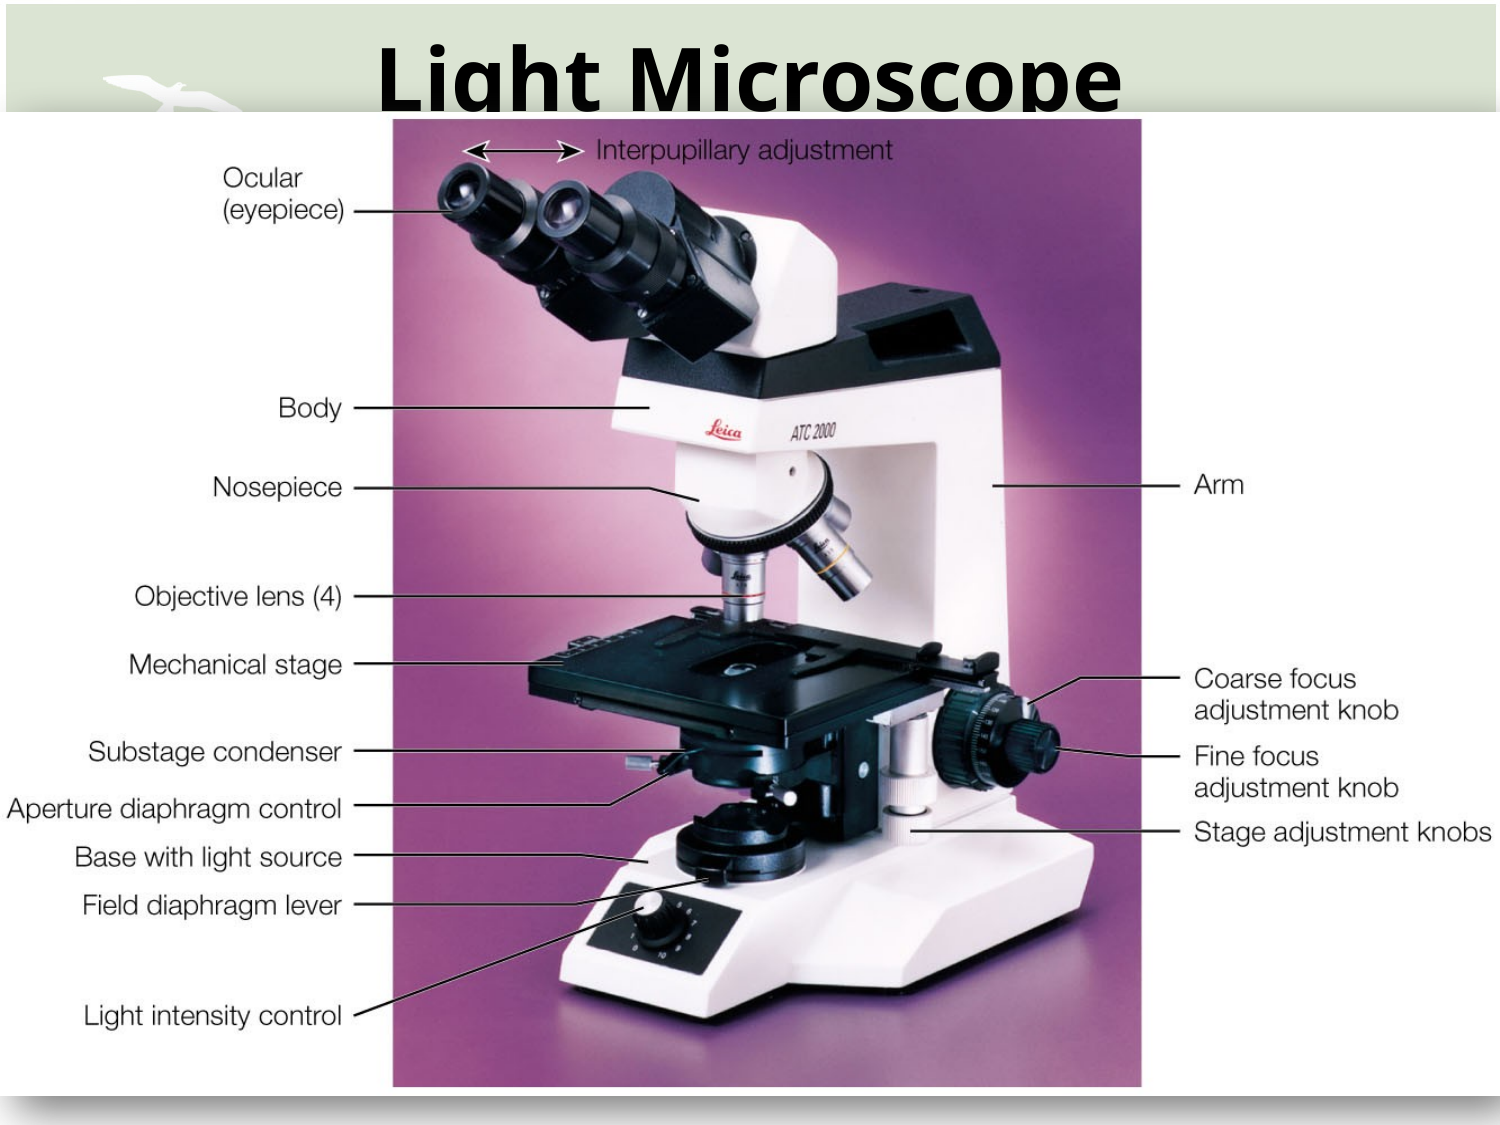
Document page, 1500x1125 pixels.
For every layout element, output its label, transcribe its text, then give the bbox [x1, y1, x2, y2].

title Light Microscope [74, 0, 1426, 94]
picture [0, 0, 1500, 1125]
